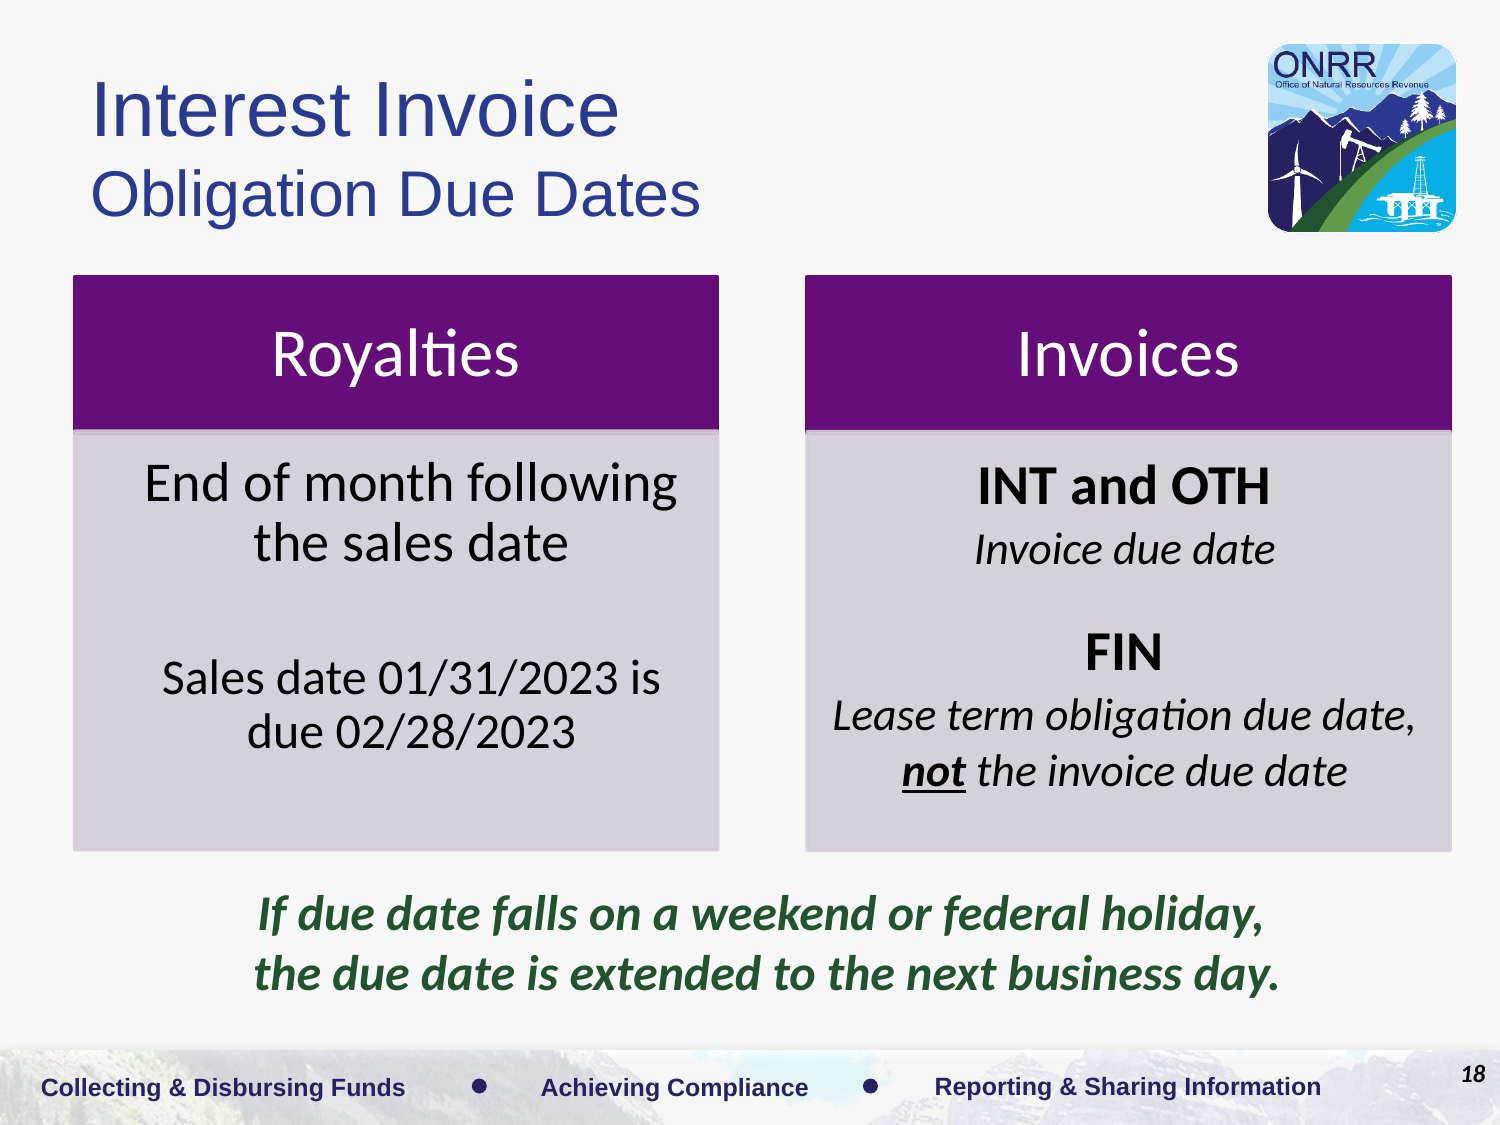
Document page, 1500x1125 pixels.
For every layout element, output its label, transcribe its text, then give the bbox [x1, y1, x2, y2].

title Interest Invoice Obligation Due Dates [75, 50, 1200, 238]
picture [1437, 213, 1457, 233]
text_box If due date falls on a weekend or federal holiday, the due date is extended to the next business day. [75, 873, 1450, 1009]
slide_number 18 [1416, 1050, 1500, 1125]
picture [1266, 42, 1457, 233]
picture [1378, 194, 1443, 222]
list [74, 274, 1451, 851]
